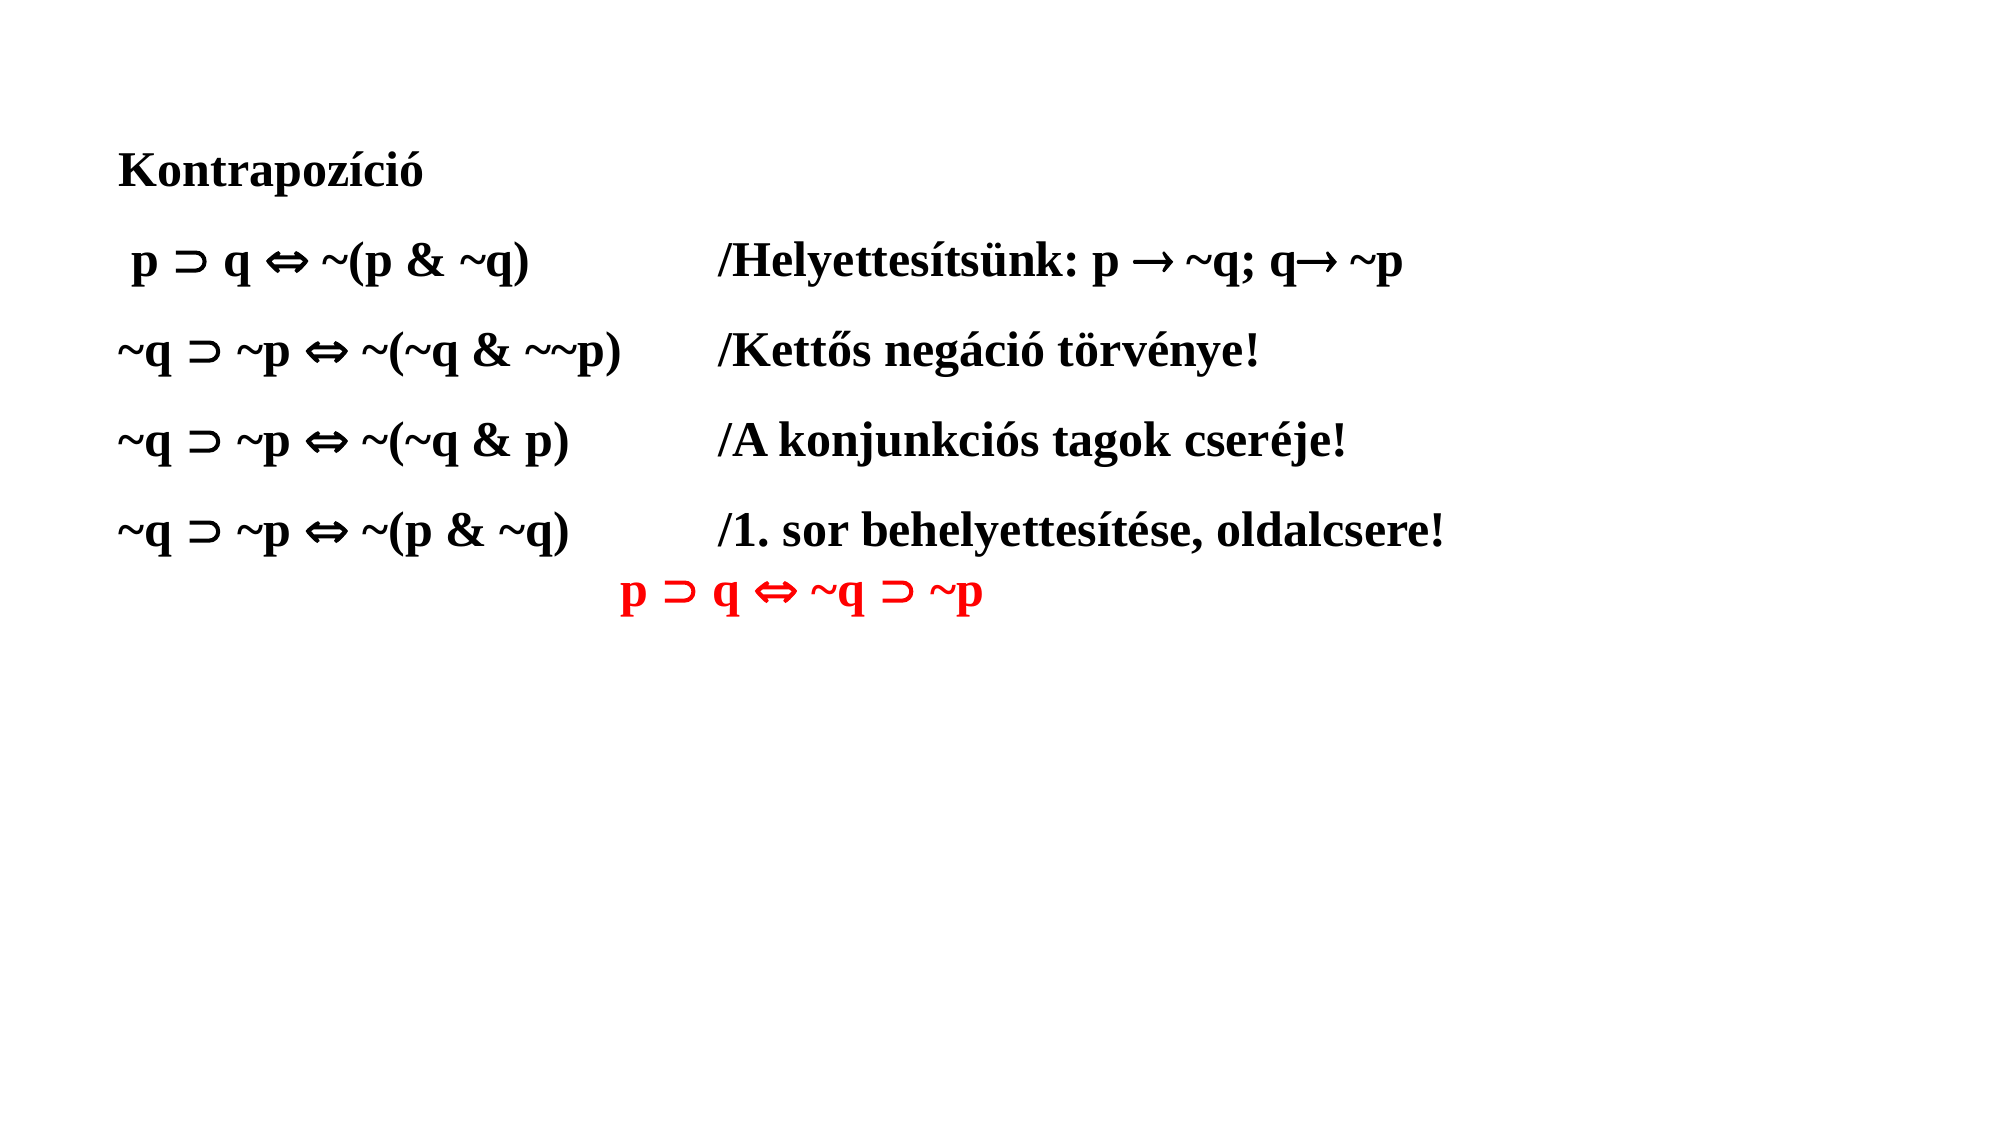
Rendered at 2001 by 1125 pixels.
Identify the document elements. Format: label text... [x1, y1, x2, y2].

text_box Kontrapozíció p  q  ~(p & ~q) /Helyettesítsünk: p  ~q; q ~p ~q  ~p  ~(~q & ~~p) /Kettős negáció törvénye! ~q  ~p  ~(~q & p) /A konjunkciós tagok cseréje! ~q  ~p  ~(p & ~q) /1. sor behelyettesítése, oldalcsere! p  q  ~q  ~p [103, 98, 1500, 624]
